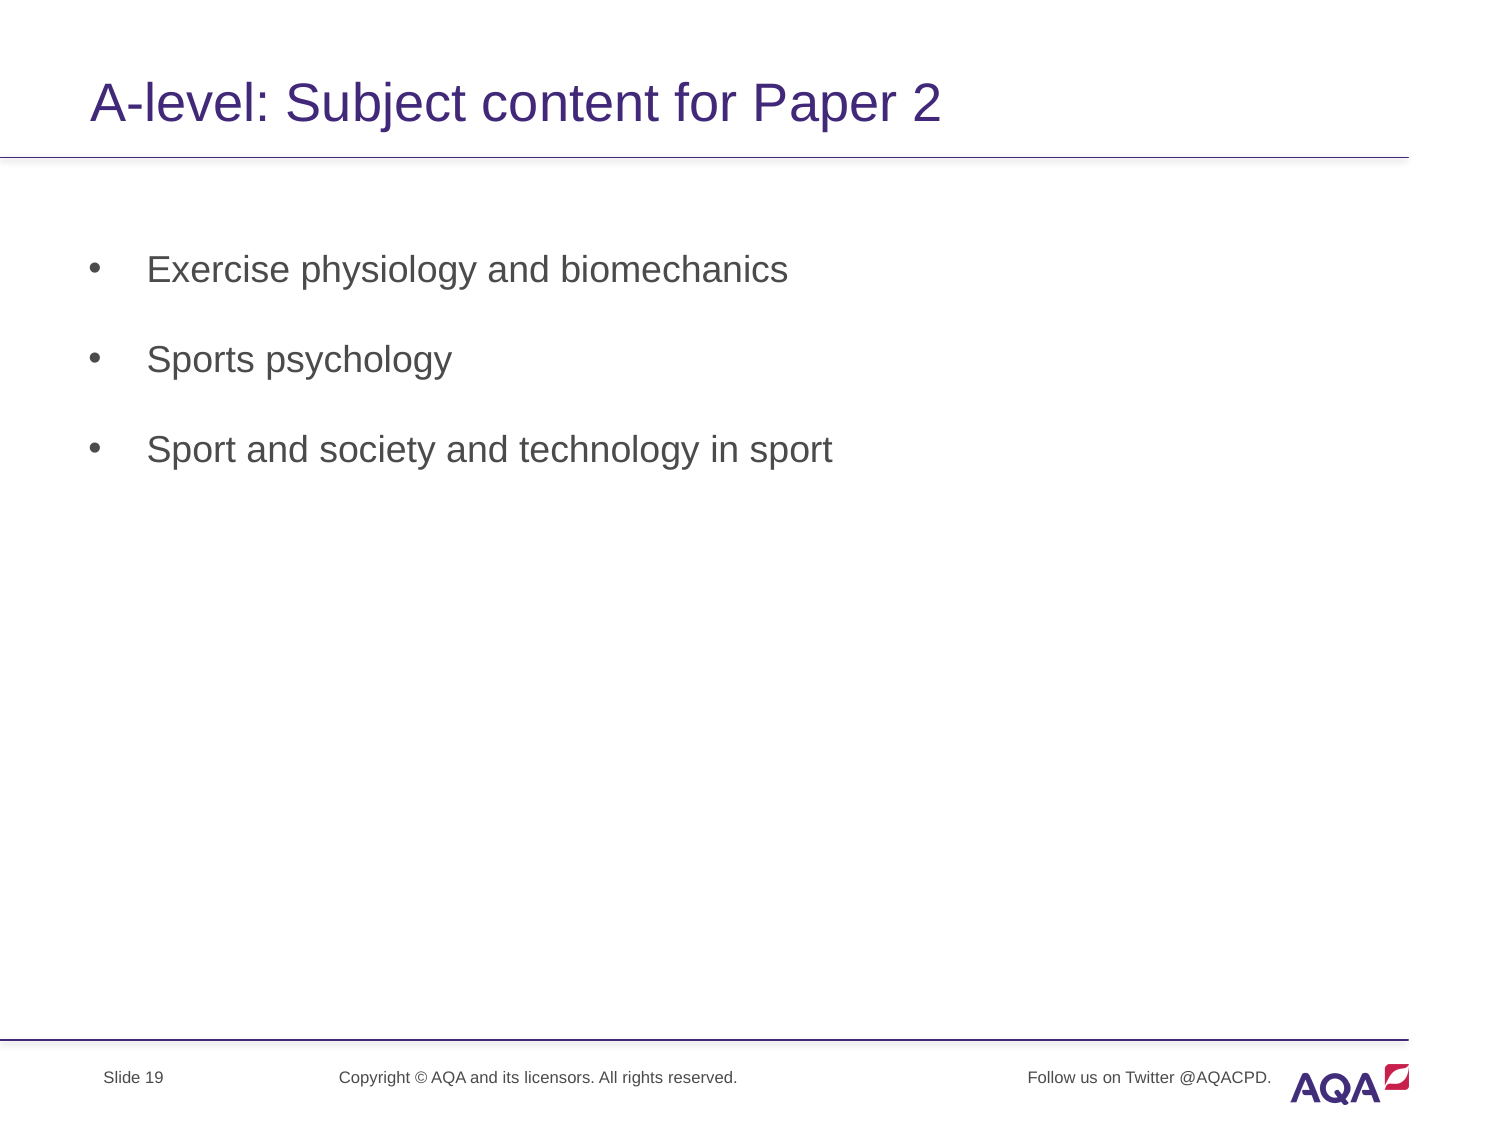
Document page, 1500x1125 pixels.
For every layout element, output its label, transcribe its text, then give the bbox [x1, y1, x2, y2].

picture [1290, 1099, 1409, 1105]
text_box Exercise physiology and biomechanics Sports psychology Sport and society and technology in sport [73, 237, 1425, 911]
text_box Copyright © AQA and its licensors. All rights reserved. [324, 1059, 764, 1099]
text_box Follow us on Twitter @AQACPD. [1012, 1059, 1419, 1099]
title A-level: Subject content for Paper 2 [75, 66, 1425, 145]
text_box Slide 19 [88, 1059, 195, 1099]
